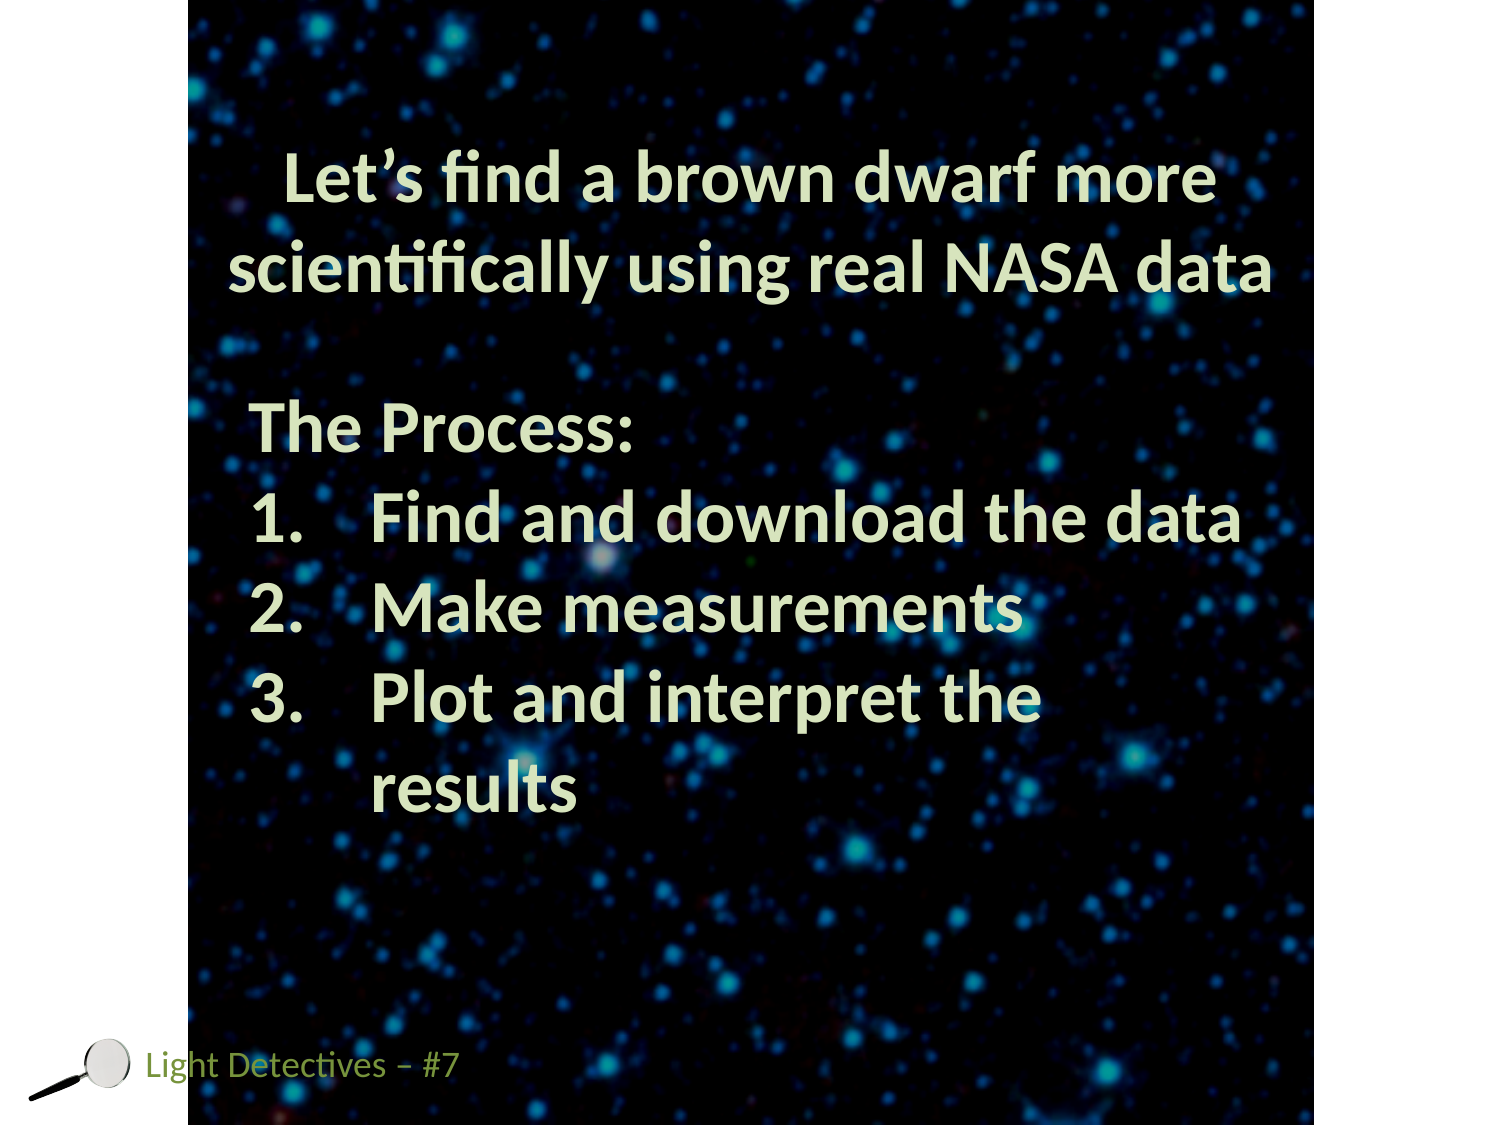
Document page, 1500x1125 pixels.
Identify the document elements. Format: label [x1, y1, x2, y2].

text_box [27, 1031, 478, 1103]
picture [188, 0, 1314, 1125]
picture [188, 83, 199, 97]
